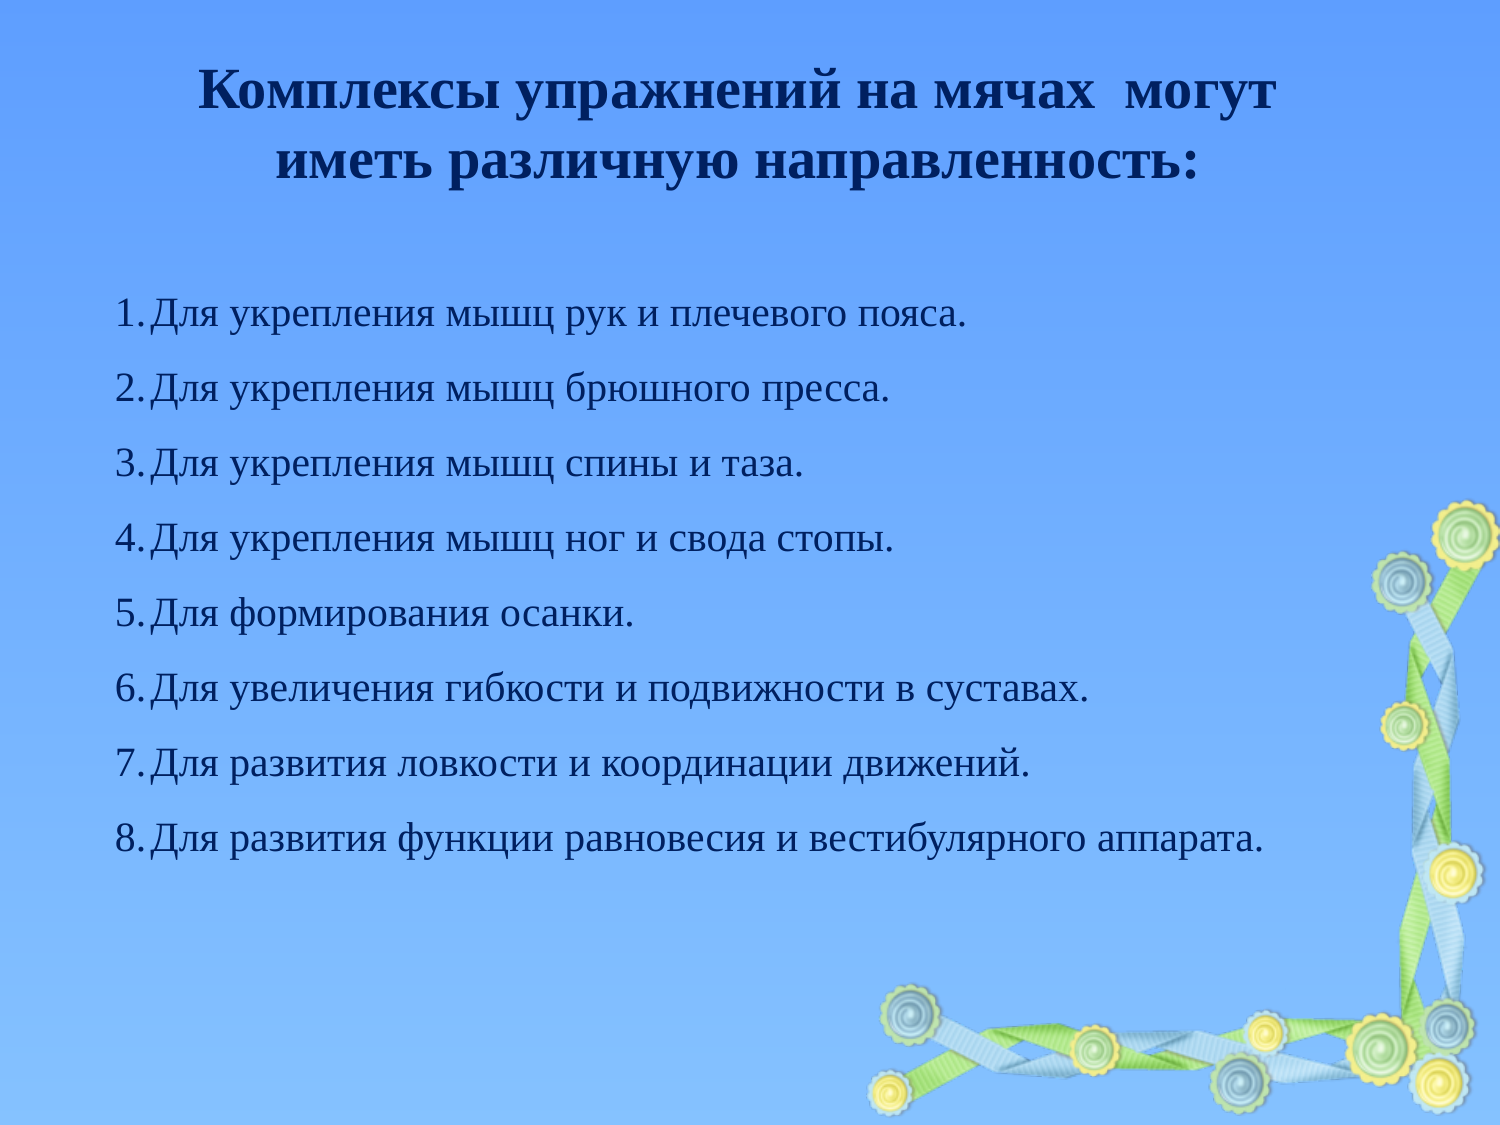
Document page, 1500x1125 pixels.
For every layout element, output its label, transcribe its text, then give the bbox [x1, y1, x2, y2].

picture [855, 473, 1500, 1125]
text_box Комплексы упражнений на мячах могут иметь различную направленность: Для укрепления мышц рук и плечевого пояса. Для укрепления мышц брюшного пресса. Для укрепления мышц спины и таза. Для укрепления мышц ног и свода стопы. Для формирования осанки. Для увеличения гибкости и подвижности в суставах. Для развития ловкости и координации движений. Для развития функции равновесия и вестибулярного аппарата. [100, 42, 1376, 868]
